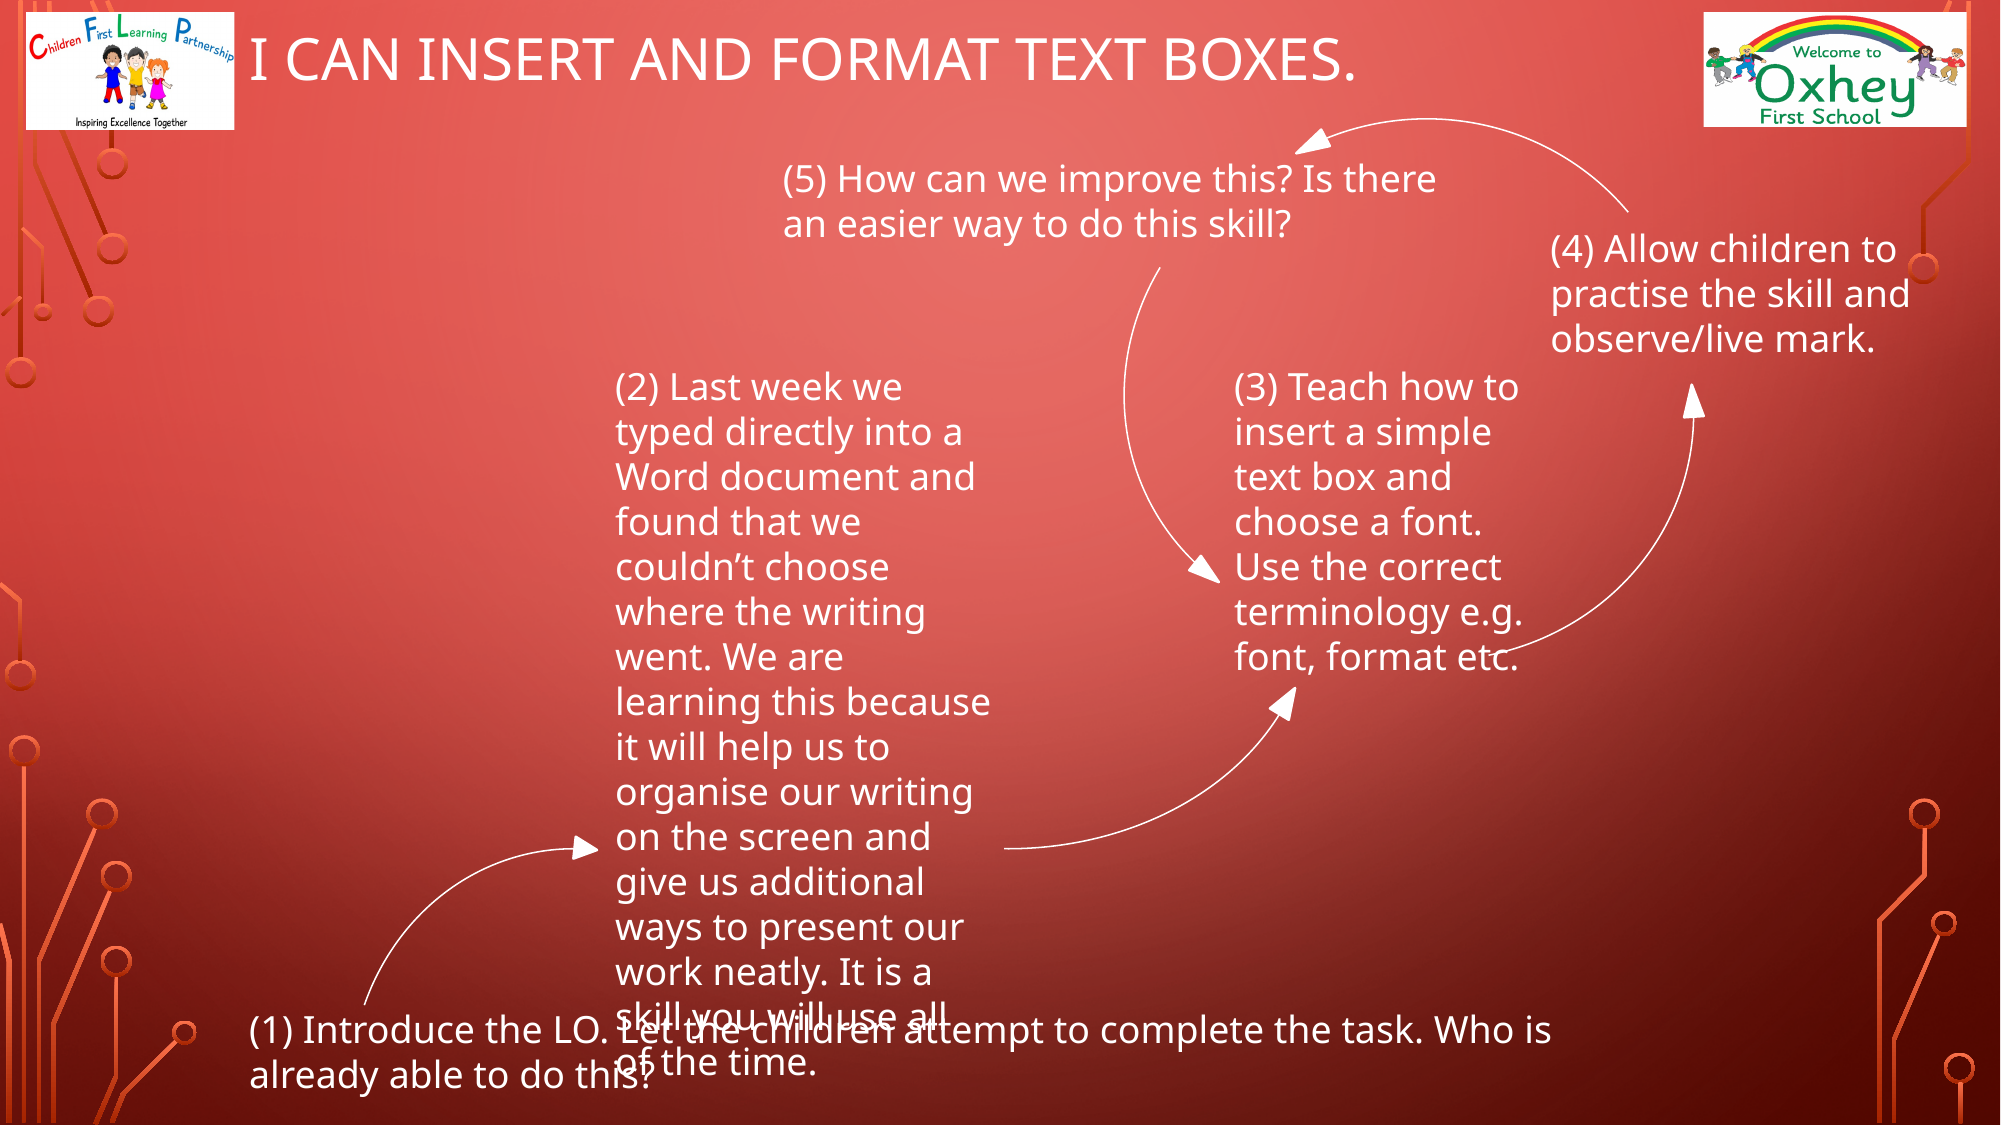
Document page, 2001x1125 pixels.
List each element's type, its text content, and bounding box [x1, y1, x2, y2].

text_box (5) How can we improve this? Is there an easier way to do this skill? [768, 147, 1119, 253]
text_box (2) Last week we typed directly into a Word document and found that we couldn’t choose where the writing went. We are learning this because it will help us to organise our writing on the screen and give us additional ways to present our work neatly. It is a skill you will use all of the time. [798, 849, 1008, 1091]
title I can insert and format text boxes. [234, 0, 1860, 124]
text_box (3) Teach how to insert a simple text box and choose a font. Use the correct terminology e.g. font, format etc. [1311, 661, 1540, 686]
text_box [1169, 111, 1680, 636]
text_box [705, 366, 1311, 849]
text_box (2) Last week we typed directly into a Word document and found that we couldn’t choose where the writing went. We are learning this because it will help us to organise our writing on the screen and give us additional ways to present our work neatly. It is a skill you will use all of the time. [600, 355, 1008, 837]
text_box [1119, 141, 1630, 625]
text_box (1) Introduce the LO. Let the children attempt to complete the task. Who is already able to do this? [234, 998, 349, 1104]
text_box (1) Introduce the LO. Let the children attempt to complete the task. Who is already able to do this? [798, 998, 1608, 1104]
picture [1703, 11, 1967, 127]
text_box (4) Allow children to practise the skill and observe/live mark. [1695, 218, 1939, 368]
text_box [349, 837, 798, 1125]
picture [25, 11, 235, 130]
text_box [1154, 151, 1695, 661]
